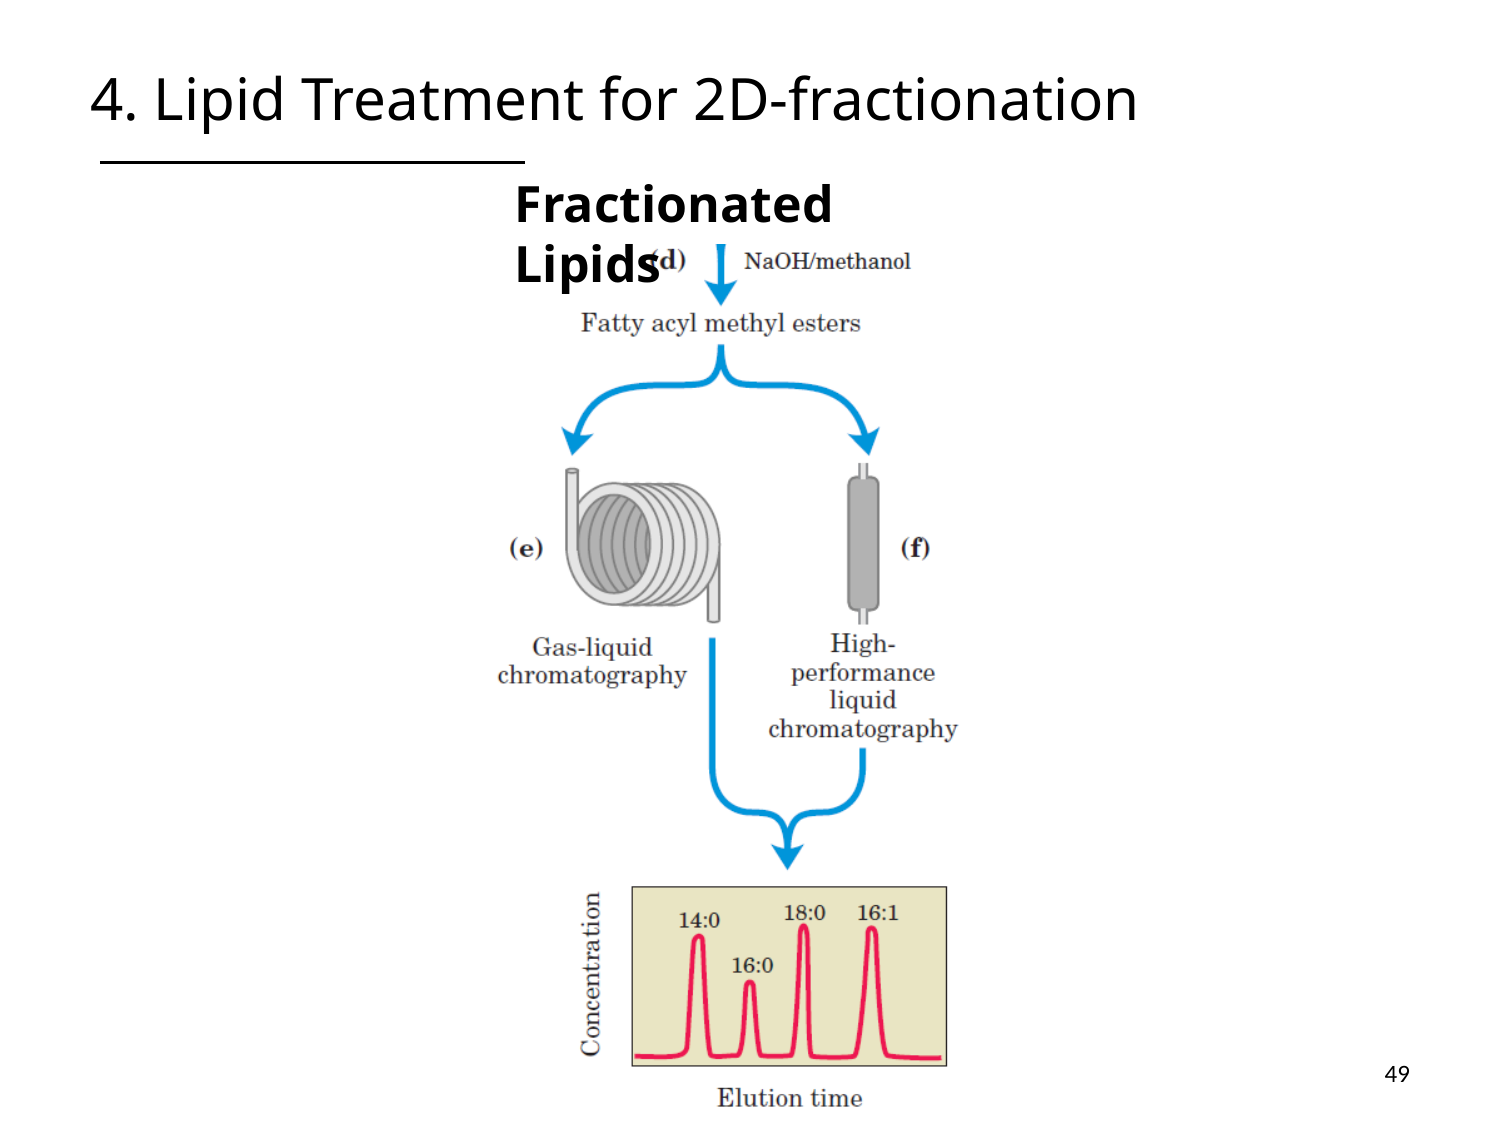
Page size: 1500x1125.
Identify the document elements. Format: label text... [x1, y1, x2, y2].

title 4. Lipid Treatment for 2D-fractionation [75, 45, 1463, 150]
text_box Fractionated Lipids [500, 164, 975, 300]
slide_number 49 [1074, 1042, 1425, 1103]
picture [493, 244, 966, 1113]
